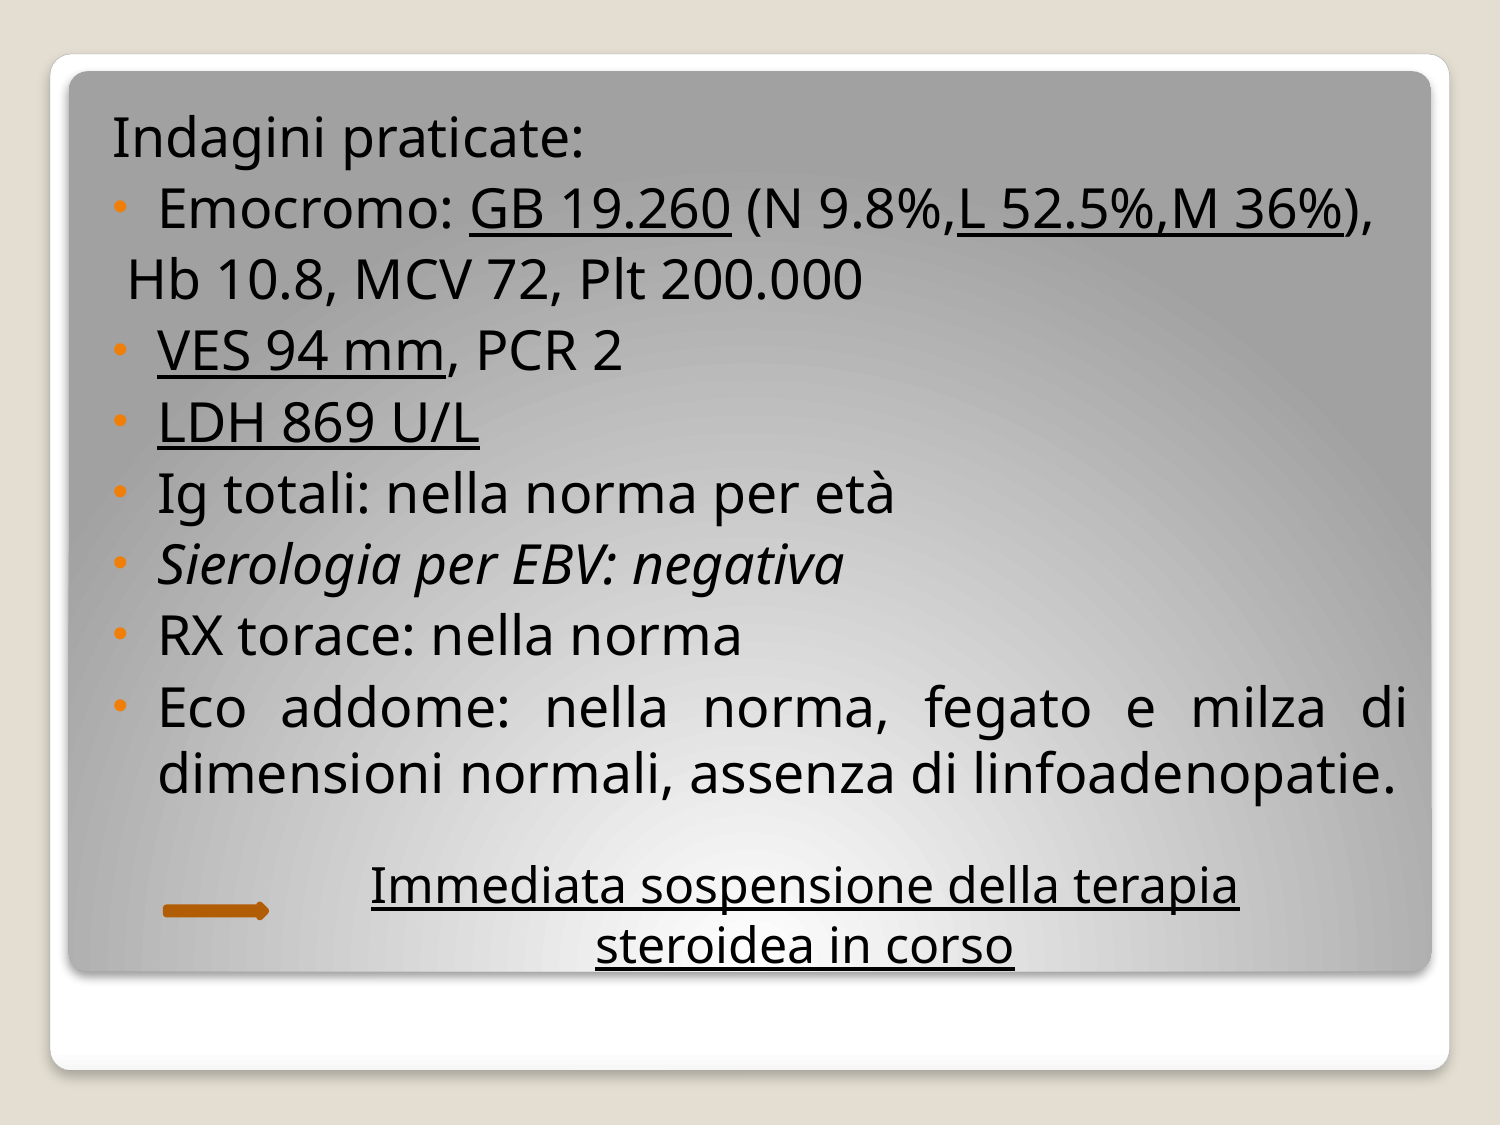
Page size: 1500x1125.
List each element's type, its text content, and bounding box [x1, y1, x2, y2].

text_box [166, 845, 1365, 983]
list Indagini praticate: Emocromo: GB 19.260 (N 9.8%,L 52.5%,M 36%), Hb 10.8, MCV 72, Plt 200.000 VES 94 mm, PCR 2 LDH 869 U/L Ig totali: nella norma per età Sierologia per EBV: negativa RX torace: nella norma Eco addome: nella norma, fegato e milza di dimensioni normali, assenza di linfoadenopatie. [82, 86, 1425, 823]
